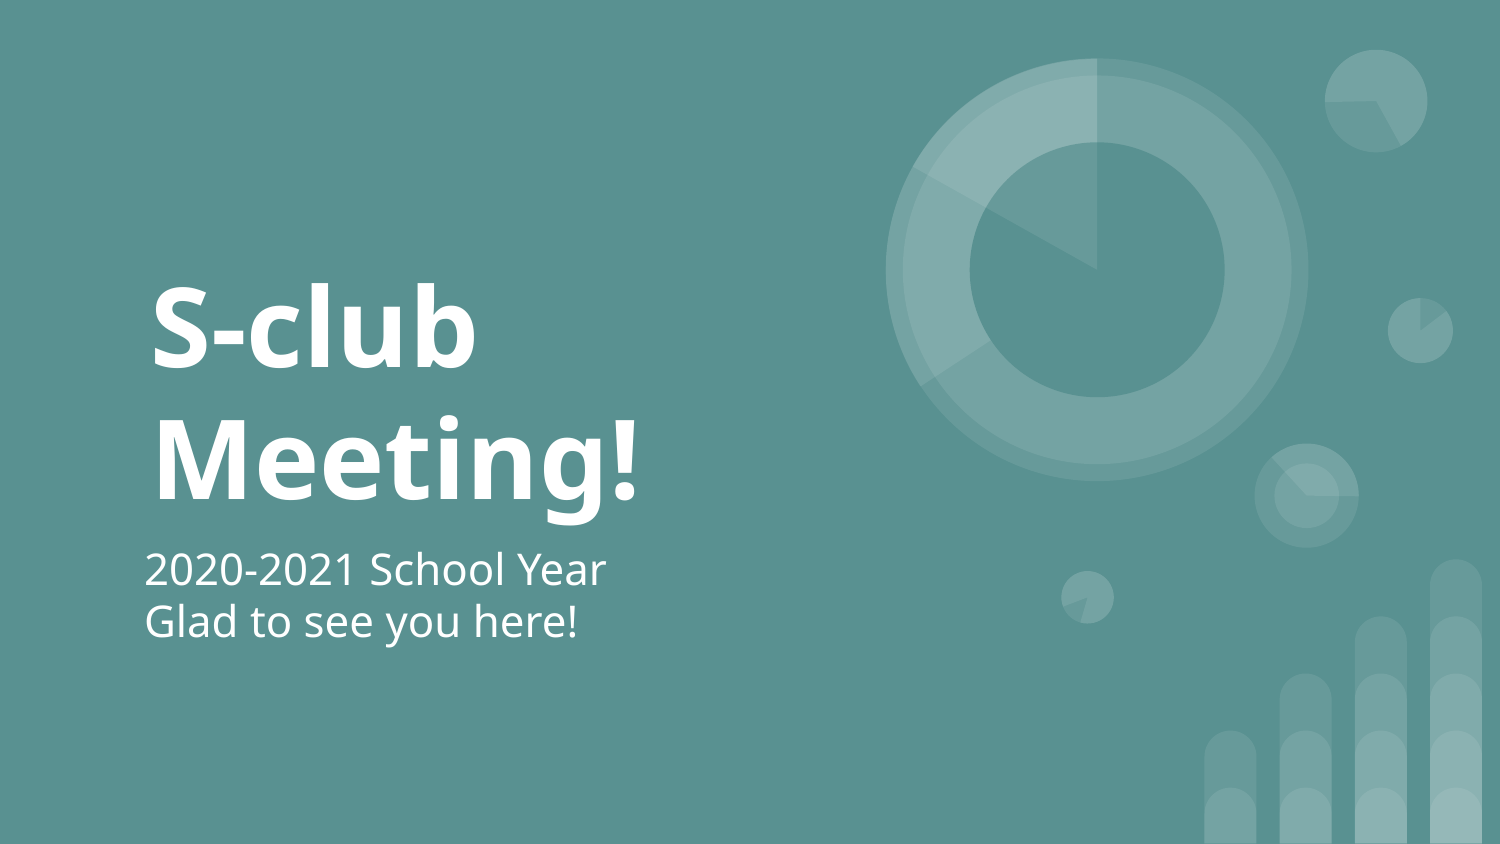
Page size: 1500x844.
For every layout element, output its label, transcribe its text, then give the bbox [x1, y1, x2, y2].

subtitle 2020-2021 School Year Glad to see you here! [129, 526, 828, 599]
title S-club Meeting! [135, 264, 834, 514]
